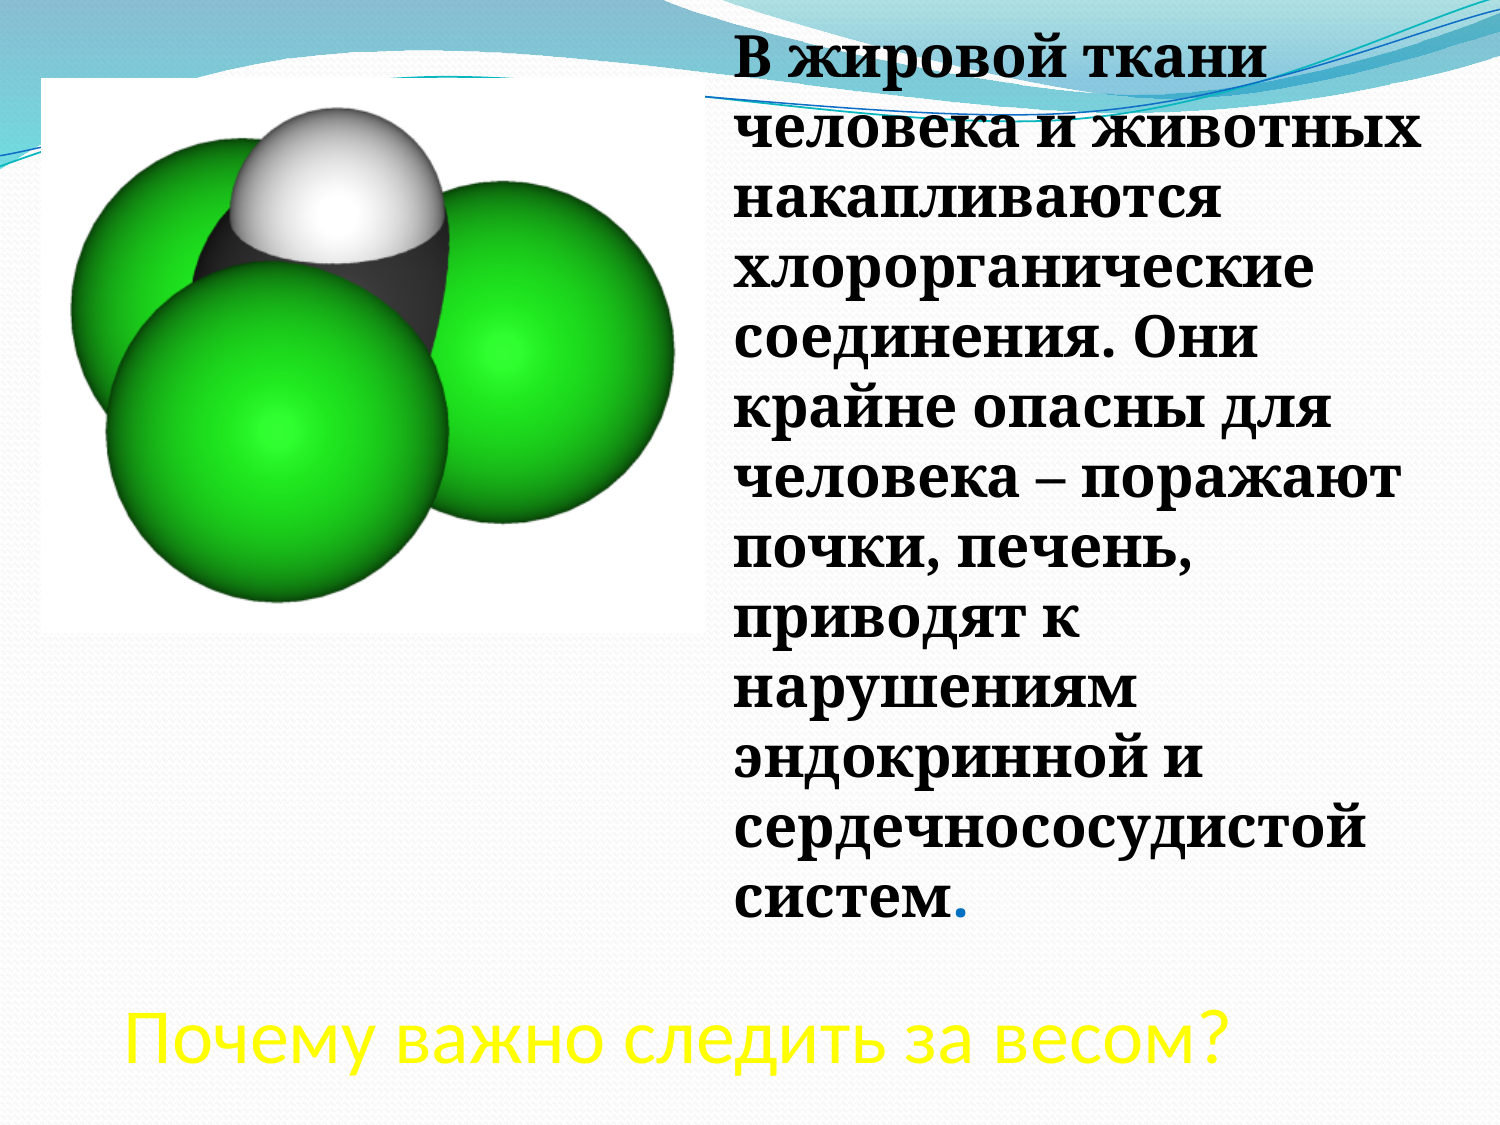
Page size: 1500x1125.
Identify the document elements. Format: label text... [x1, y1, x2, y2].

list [41, 77, 705, 633]
list В жировой ткани человека и животных накапливаются хлорорганические соединения. Они крайне опасны для человека – поражают почки, печень, приводят к нарушениям эндокринной и сердечнососудистой систем. [726, 113, 1500, 835]
title Почему важно следить за весом? [123, 928, 1362, 1079]
